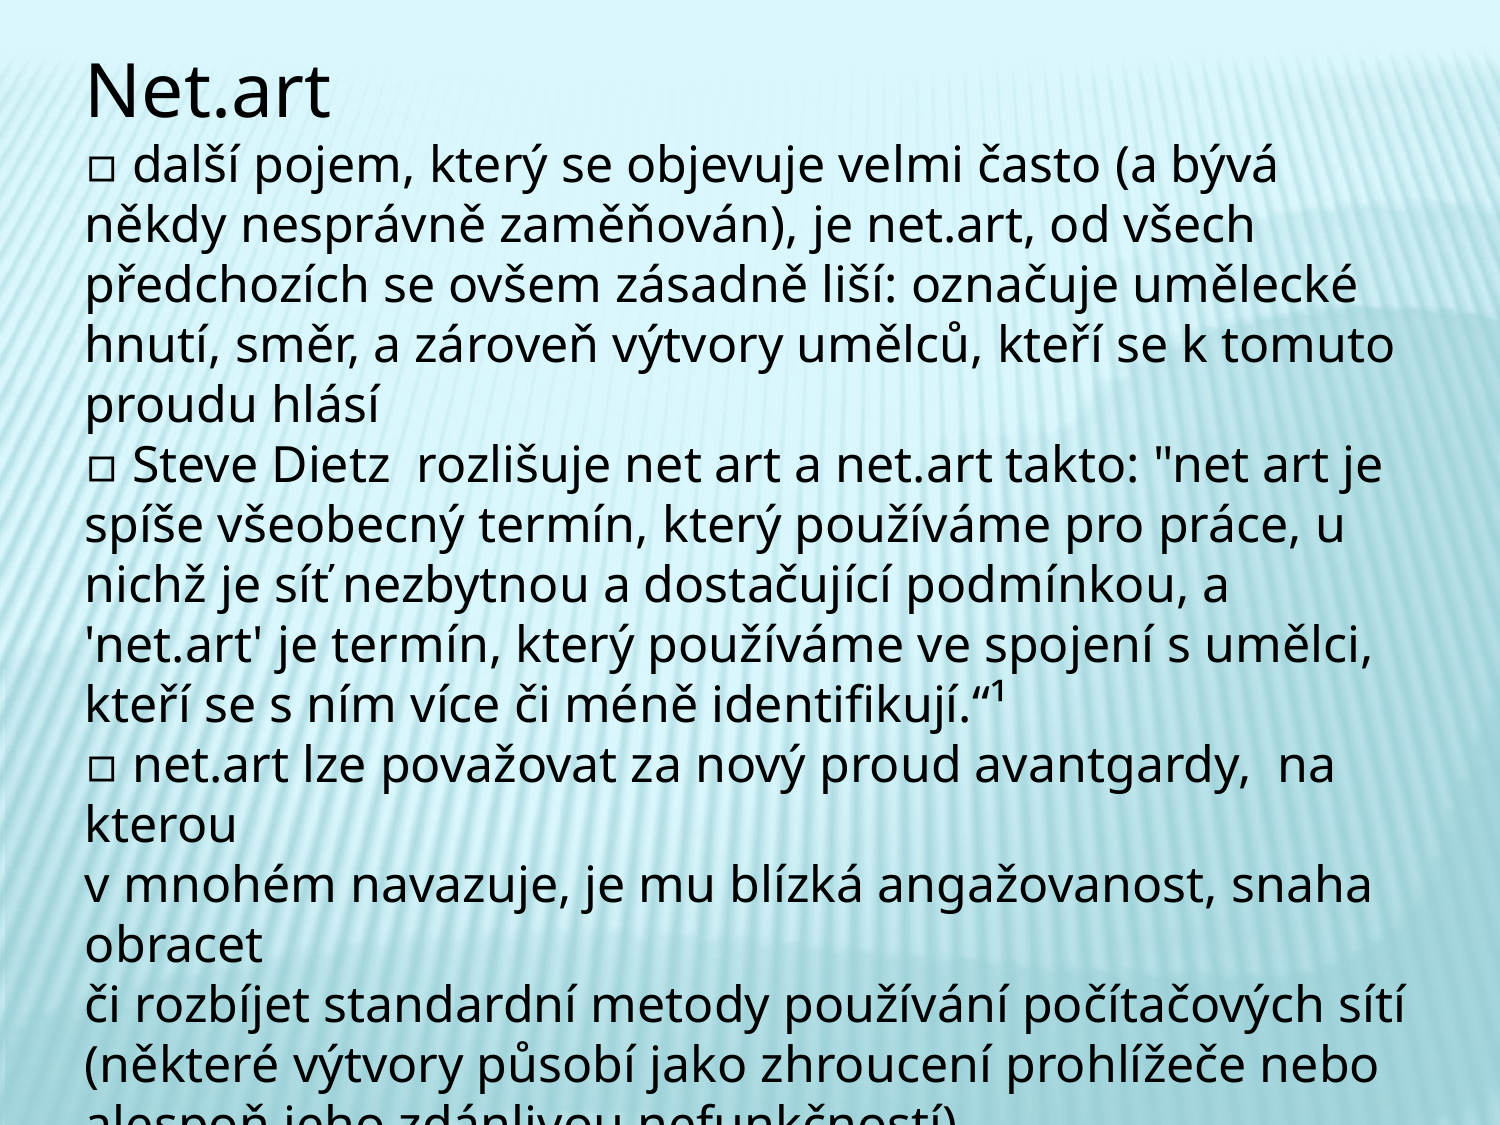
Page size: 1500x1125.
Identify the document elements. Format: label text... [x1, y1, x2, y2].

text_box Net.art ▫ další pojem, který se objevuje velmi často (a bývá někdy nesprávně zaměňován), je net.art, od všech předchozích se ovšem zásadně liší: označuje umělecké hnutí, směr, a zároveň výtvory umělců, kteří se k tomuto proudu hlásí ▫ Steve Dietz rozlišuje net art a net.art takto: "net art je spíše všeobecný termín, který používáme pro práce, u nichž je síť nezbytnou a dostačující podmínkou, a 'net.art' je termín, který používáme ve spojení s umělci, kteří se s ním více či méně identifikují.“¹ ▫ net.art lze považovat za nový proud avantgardy, na kterou v mnohém navazuje, je mu blízká angažovanost, snaha obracet či rozbíjet standardní metody používání počítačových sítí (některé výtvory působí jako zhroucení prohlížeče nebo alespoň jeho zdánlivou nefunkčností) [70, 35, 1430, 1125]
